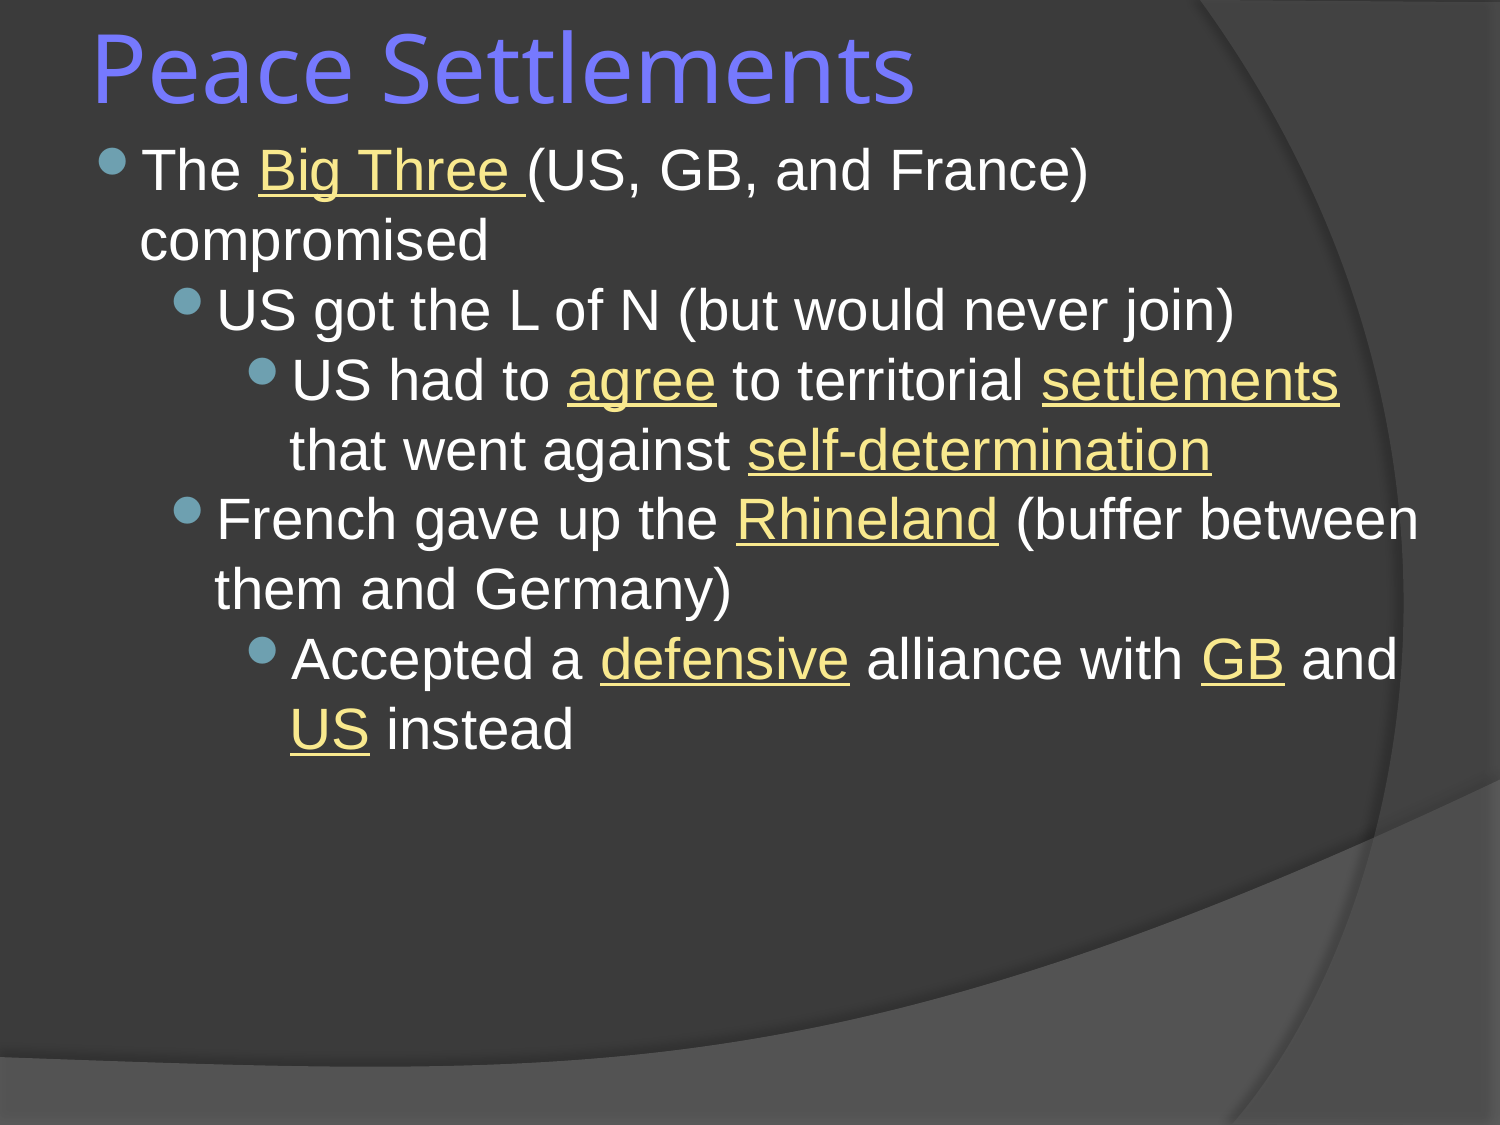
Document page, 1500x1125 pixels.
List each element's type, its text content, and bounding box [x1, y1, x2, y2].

text_box Peace Settlements [74, 0, 1425, 188]
text_box The Big Three (US, GB, and France) compromised US got the L of N (but would never join) US had to agree to territorial settlements that went against self-determination French gave up the Rhineland (buffer between them and Germany) Accepted a defensive alliance with GB and US instead [50, 125, 1450, 1063]
